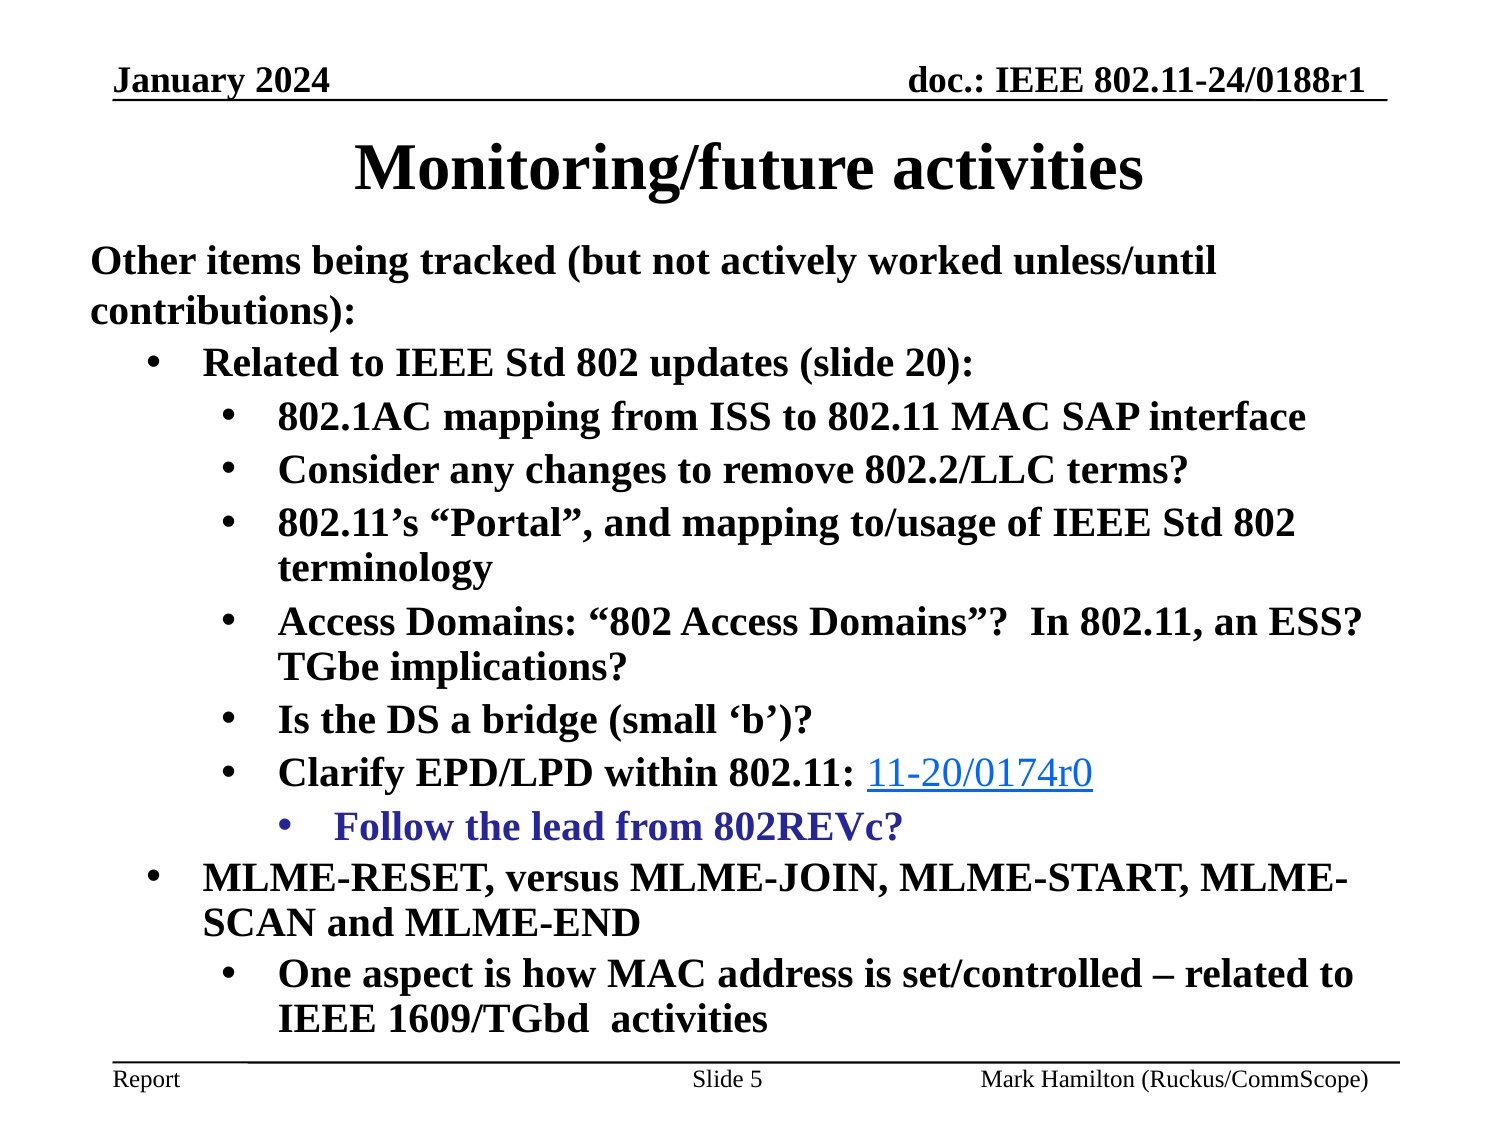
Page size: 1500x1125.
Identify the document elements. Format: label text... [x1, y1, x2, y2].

text_box Other items being tracked (but not actively worked unless/until contributions): Related to IEEE Std 802 updates (slide 20): 802.1AC mapping from ISS to 802.11 MAC SAP interface Consider any changes to remove 802.2/LLC terms? 802.11’s “Portal”, and mapping to/usage of IEEE Std 802 terminology Access Domains: “802 Access Domains”? In 802.11, an ESS? TGbe implications? Is the DS a bridge (small ‘b’)? Clarify EPD/LPD within 802.11: 11-20/0174r0 Follow the lead from 802REVc? MLME-RESET, versus MLME-JOIN, MLME-START, MLME-SCAN and MLME-END One aspect is how MAC address is set/controlled – related to IEEE 1609/TGbd activities [74, 224, 1425, 1063]
title Monitoring/future activities [112, 112, 1388, 213]
